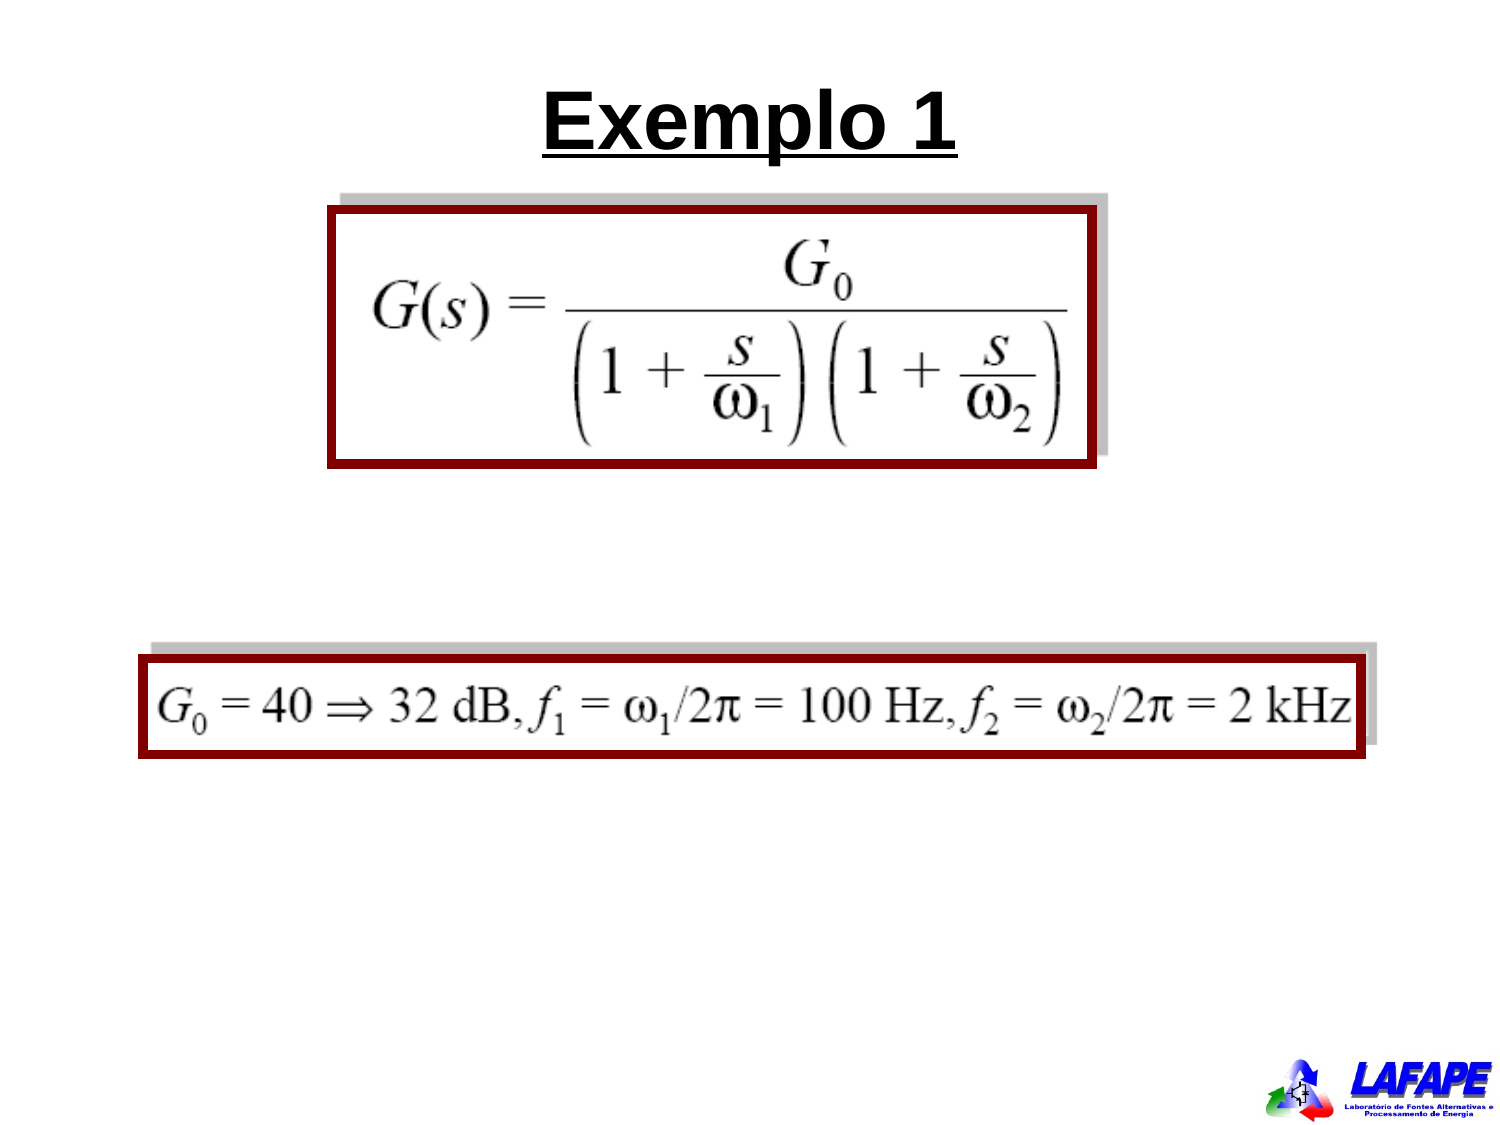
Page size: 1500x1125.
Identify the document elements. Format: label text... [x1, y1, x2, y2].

picture [336, 213, 1088, 460]
picture [147, 662, 1357, 750]
picture [1260, 1054, 1500, 1124]
text_box Exemplo 1 [0, 0, 1500, 232]
